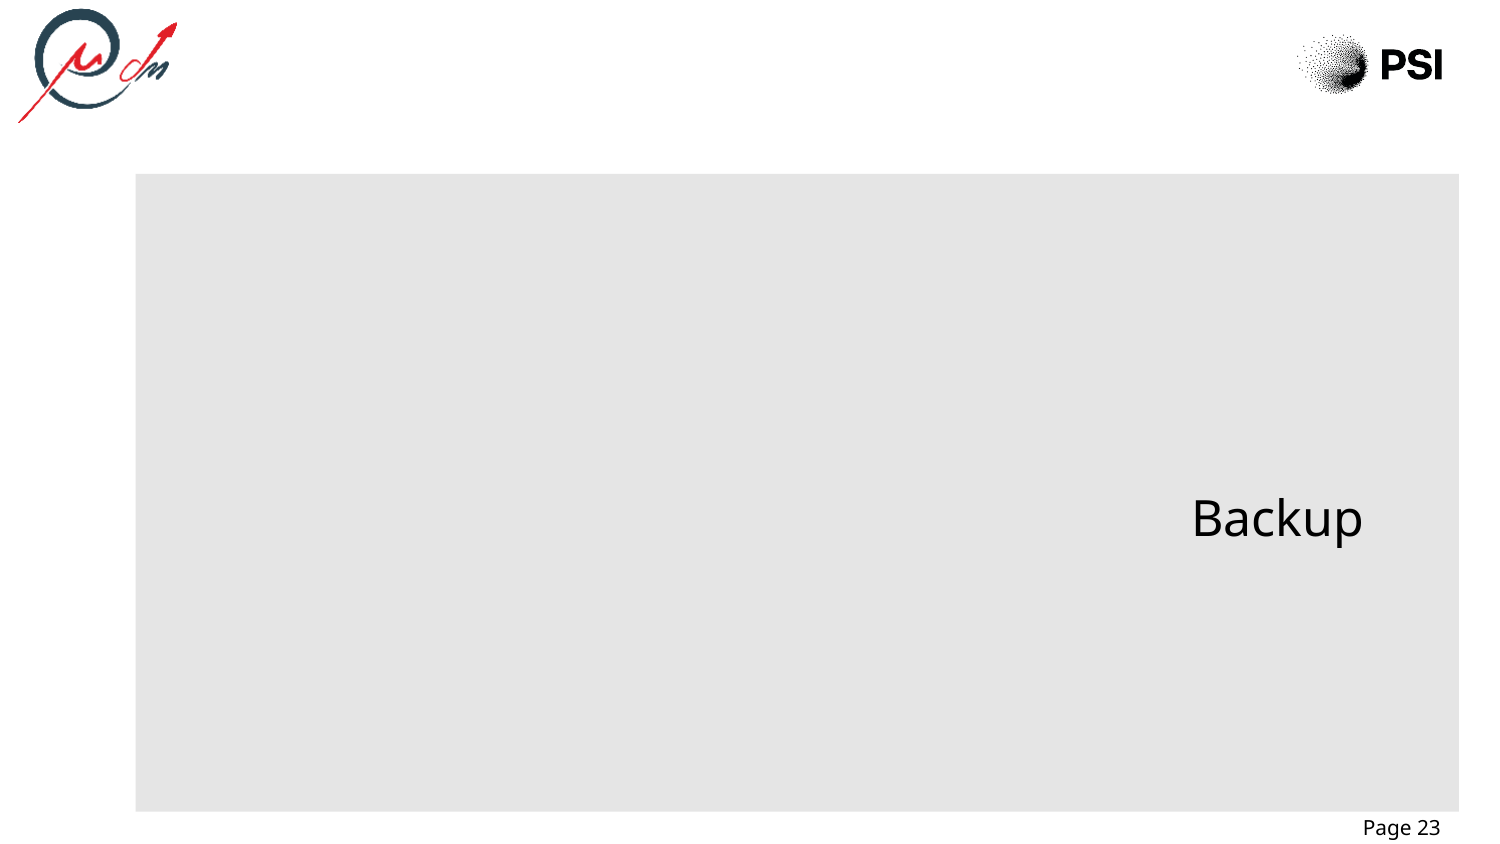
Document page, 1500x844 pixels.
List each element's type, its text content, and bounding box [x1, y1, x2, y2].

picture [15, 4, 178, 131]
slide_number Page 23 [1346, 814, 1441, 840]
text_box Backup [643, 480, 1365, 599]
